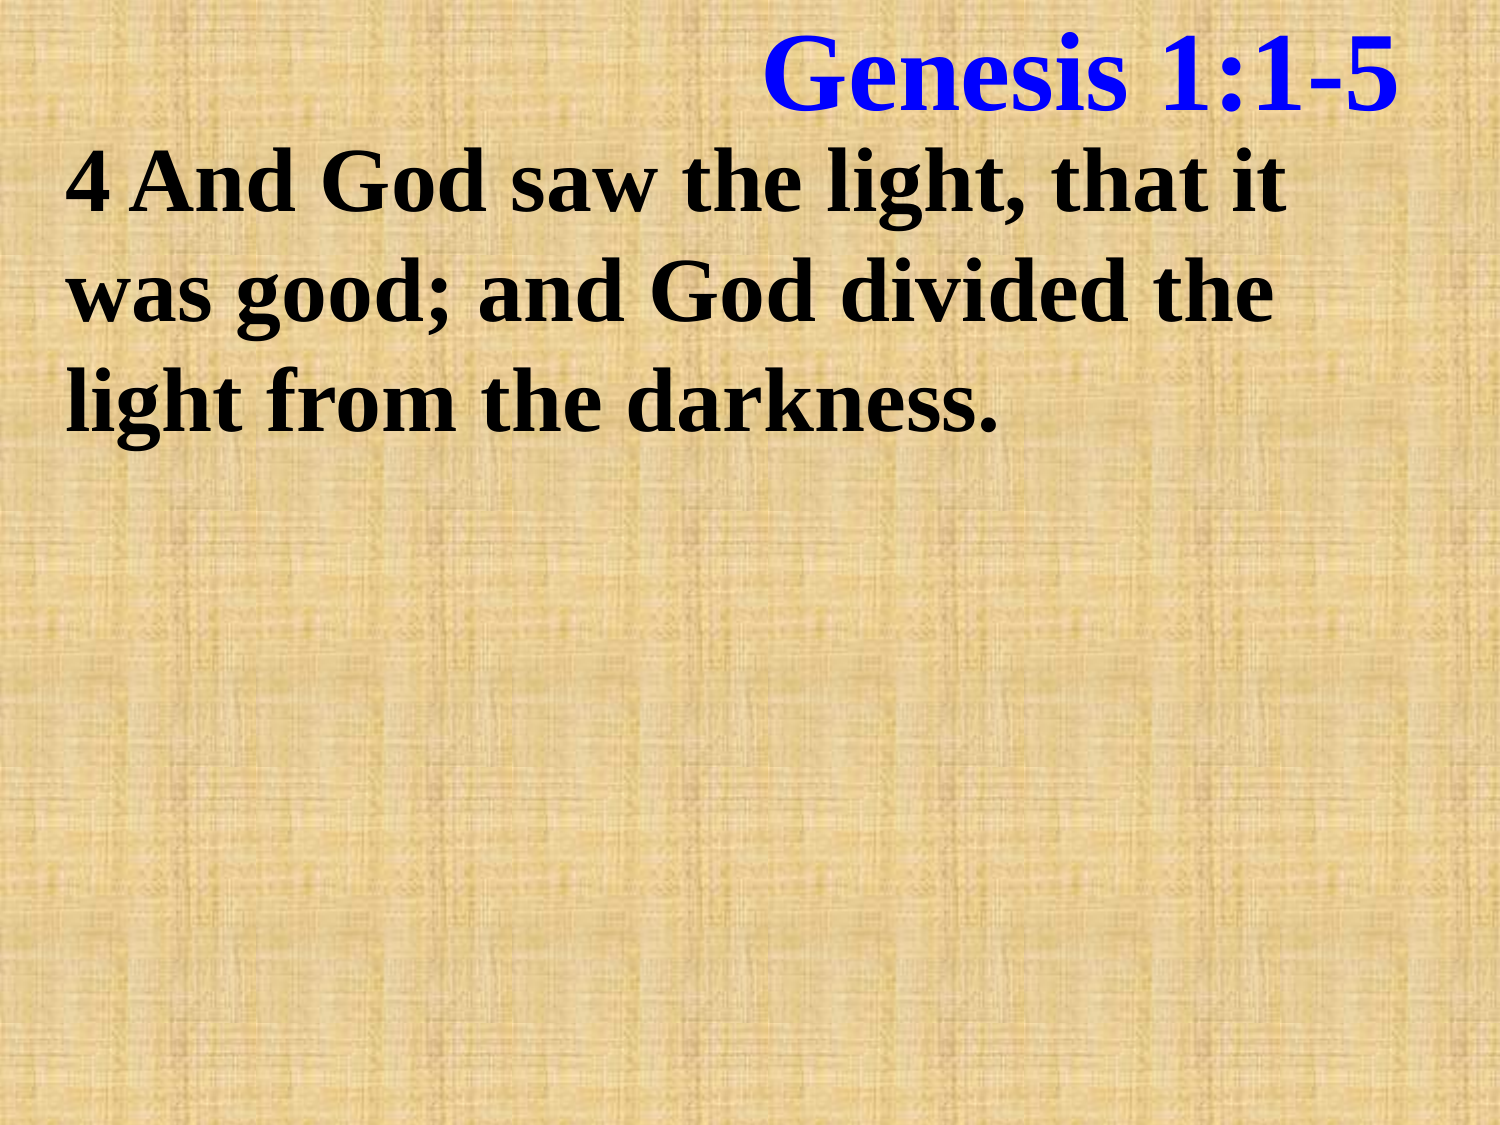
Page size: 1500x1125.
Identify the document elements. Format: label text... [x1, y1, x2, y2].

picture [0, 0, 1500, 1125]
list 4 And God saw the light, that it was good; and God divided the light from the darkness. [50, 112, 1463, 475]
title Genesis 1:1-5 [662, 0, 1500, 130]
